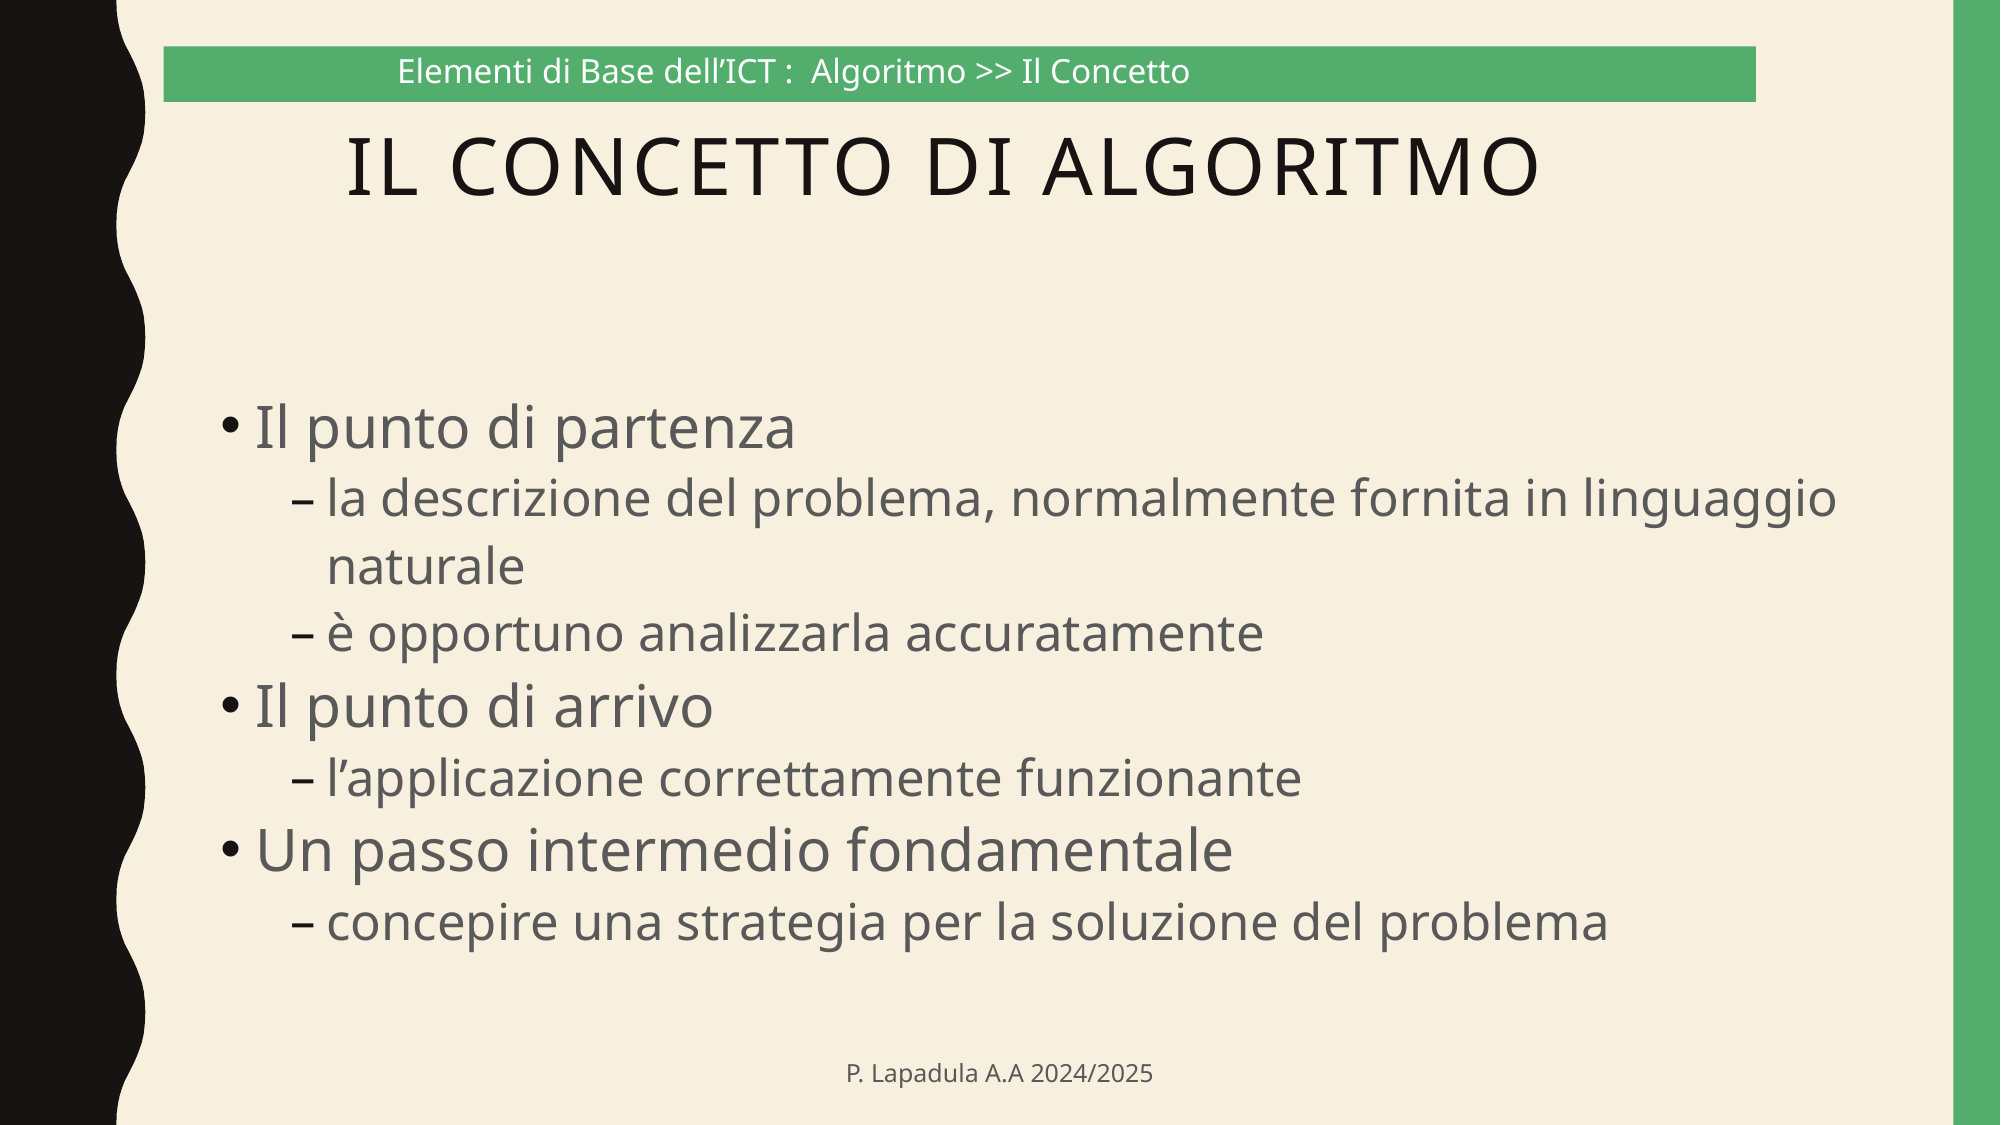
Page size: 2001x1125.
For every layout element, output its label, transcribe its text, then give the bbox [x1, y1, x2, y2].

footer P. Lapadula A.A 2024/2025 [662, 1045, 1338, 1103]
text_box Elementi di Base dell’ICT : Algoritmo >> Il Concetto [382, 42, 1697, 98]
list Il punto di partenza la descrizione del problema, normalmente fornita in linguaggio naturale è opportuno analizzarla accuratamente Il punto di arrivo l’applicazione correttamente funzionante Un passo intermedio fondamentale concepire una strategia per la soluzione del problema [205, 375, 1875, 965]
title Il Concetto di Algoritmo [331, 119, 1572, 303]
